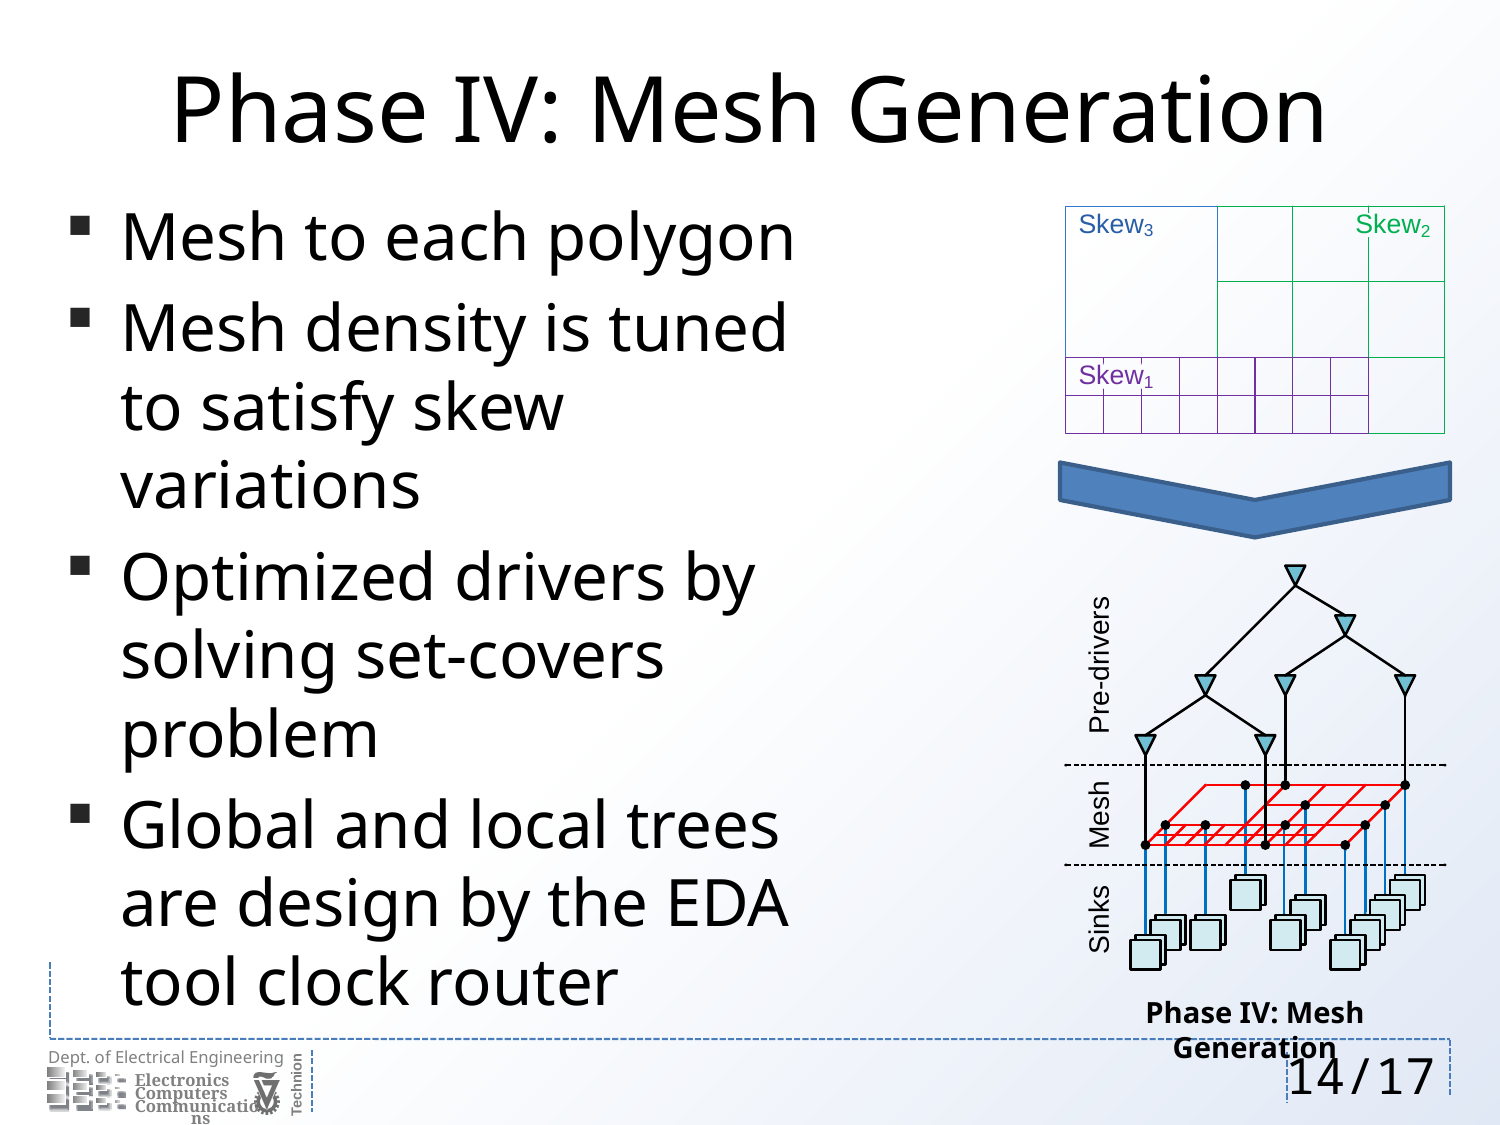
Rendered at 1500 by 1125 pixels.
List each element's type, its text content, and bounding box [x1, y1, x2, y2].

list Mesh to each polygon Mesh density is tuned to satisfy skew variations Optimized drivers by solving set-covers problem Global and local trees are design by the EDA tool clock router [50, 187, 825, 1038]
picture [1059, 199, 1451, 440]
title Phase IV: Mesh Generation [50, 37, 1450, 175]
text_box [1057, 460, 1453, 540]
text_box Phase IV: Mesh Generation [1059, 986, 1450, 1072]
picture [1060, 560, 1451, 976]
